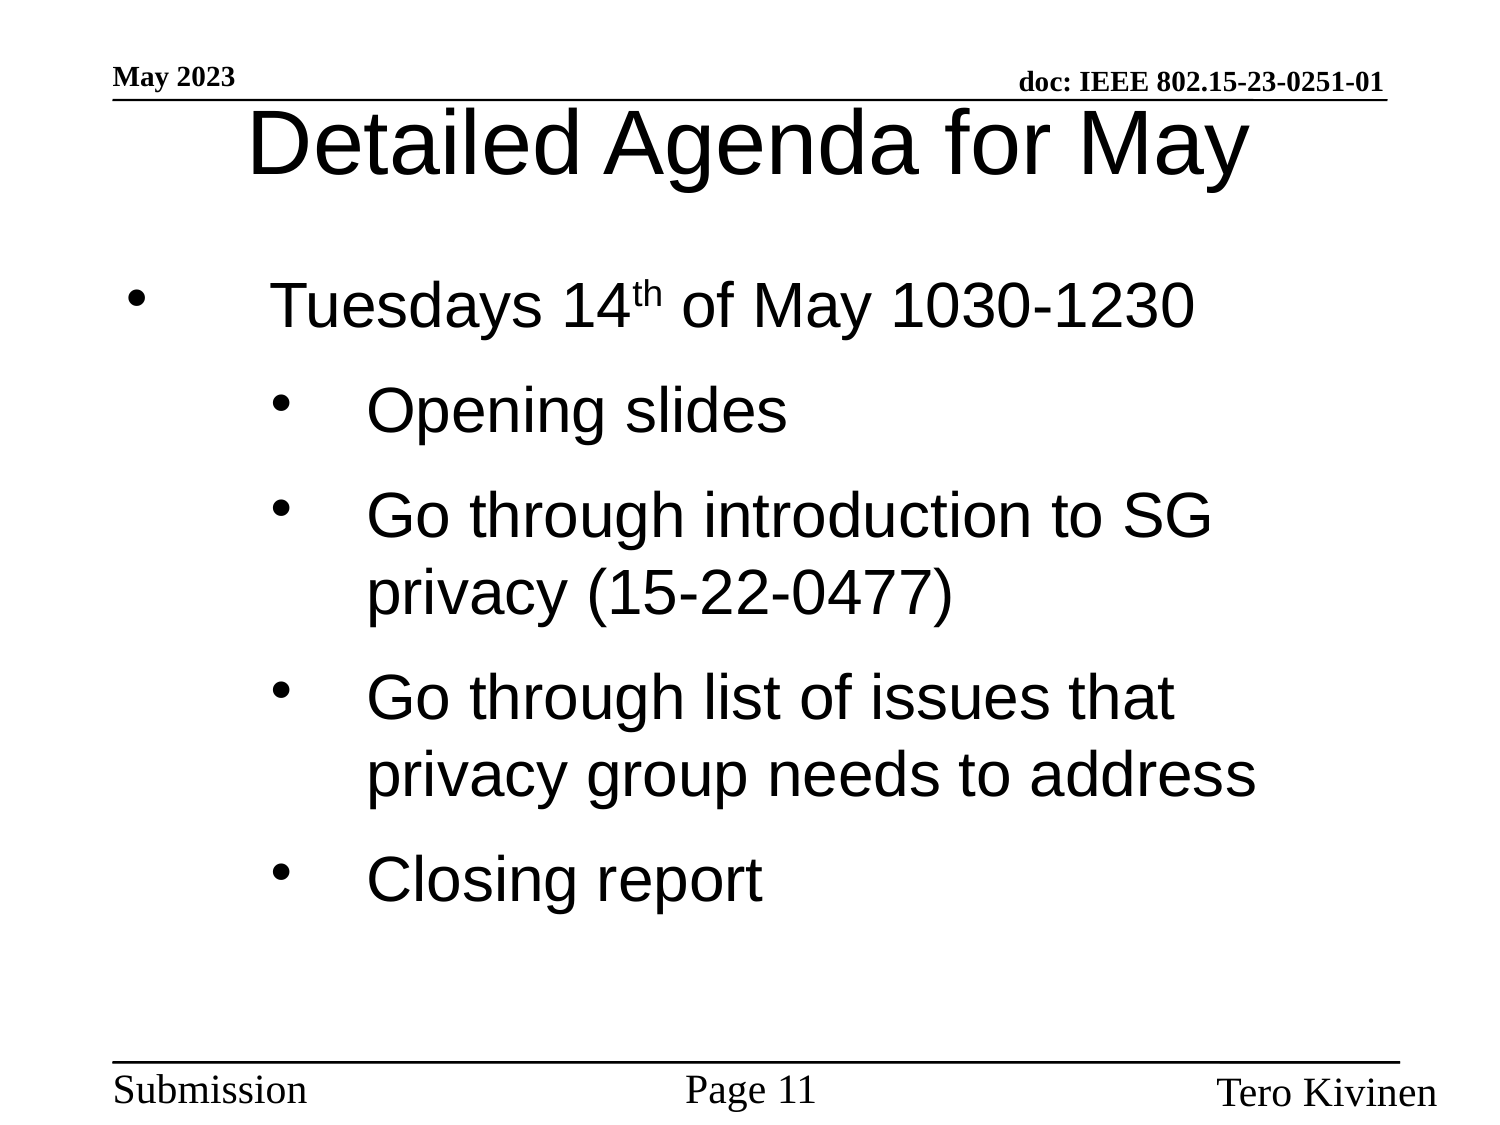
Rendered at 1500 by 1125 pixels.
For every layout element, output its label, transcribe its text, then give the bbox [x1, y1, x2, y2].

text_box Detailed Agenda for May [75, 44, 1424, 232]
text_box Tuesdays 14th of May 1030-1230 Opening slides Go through introduction to SG privacy (15-22-0477) Go through list of issues that privacy group needs to address Closing report [74, 263, 1350, 915]
